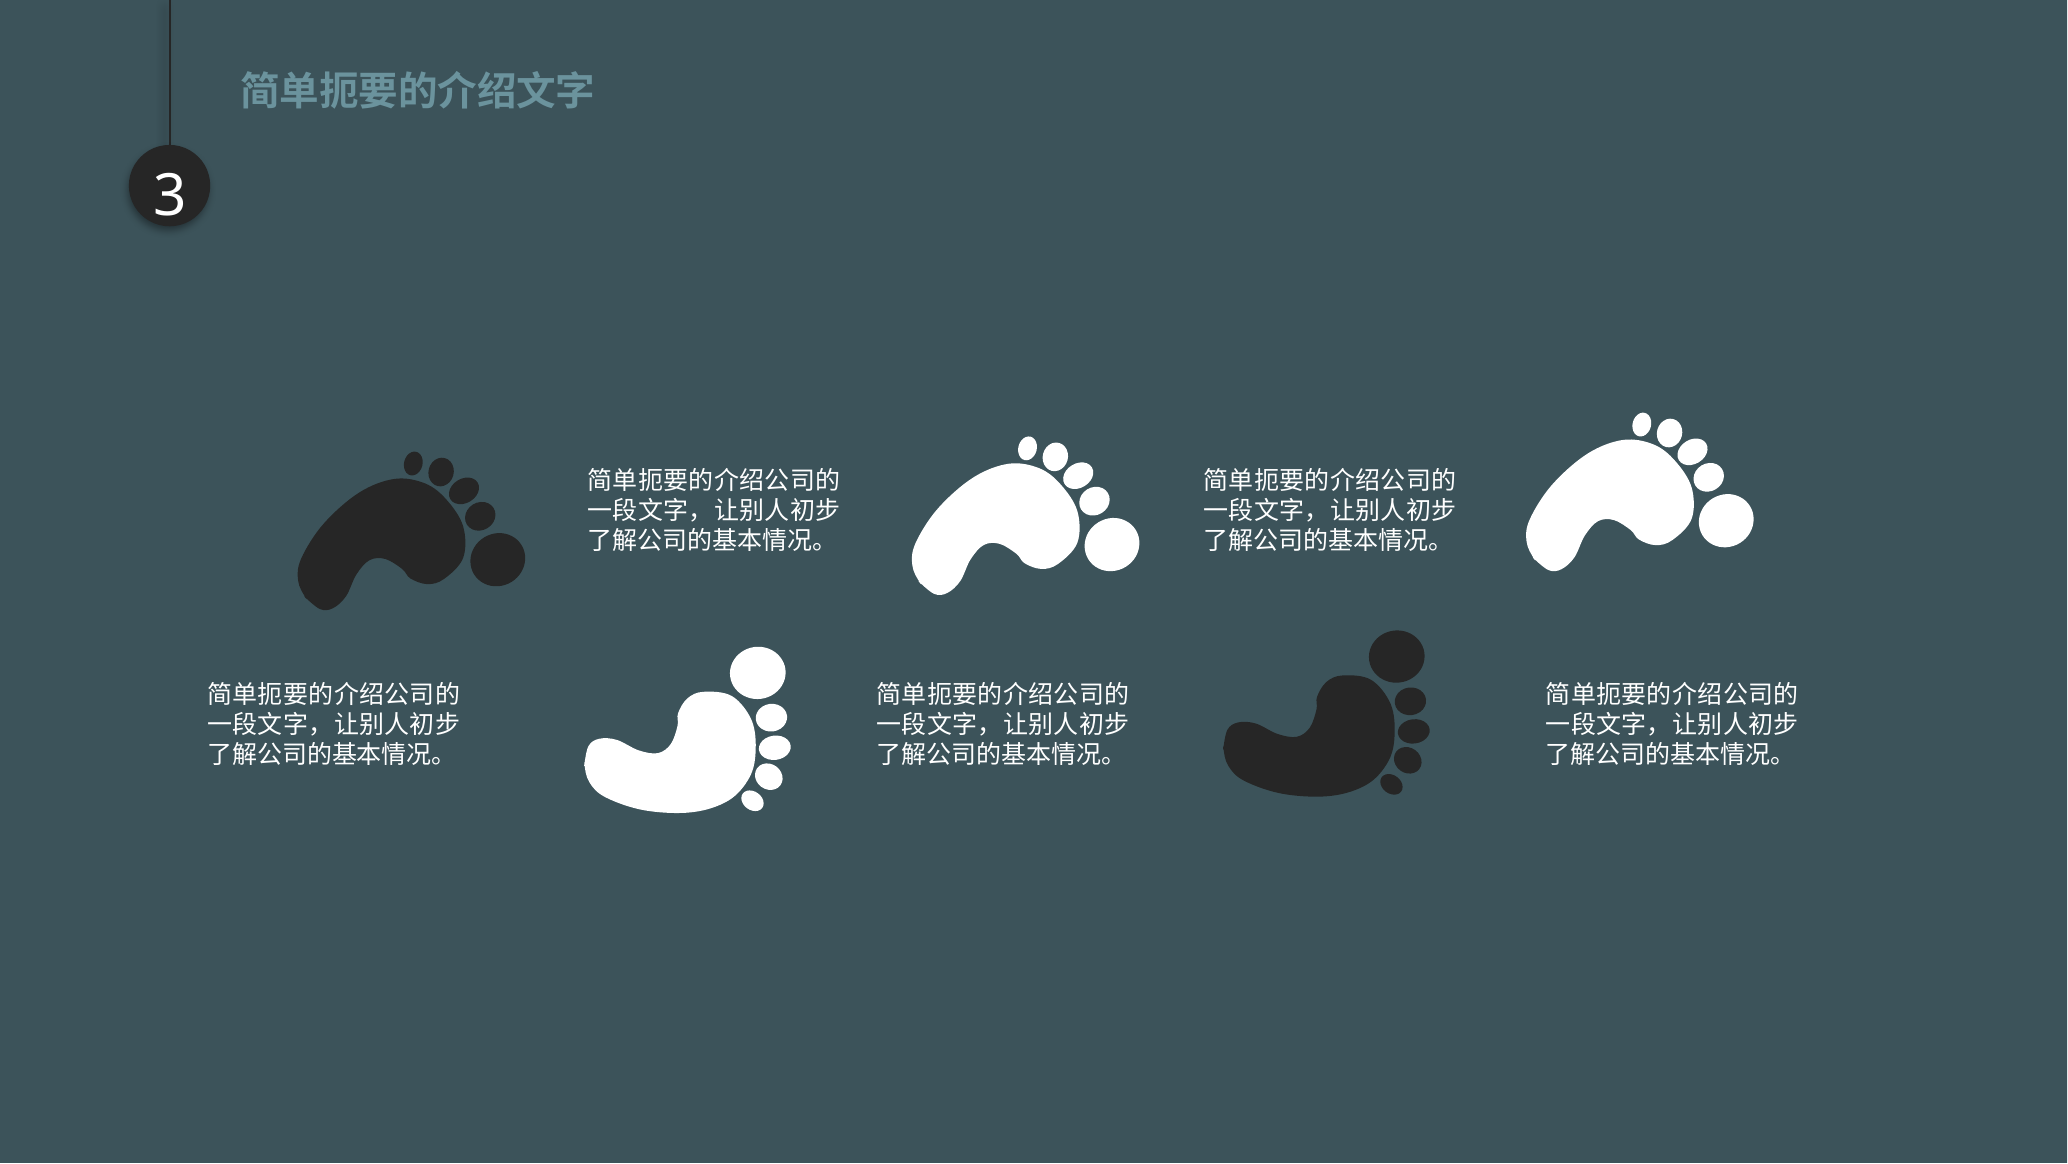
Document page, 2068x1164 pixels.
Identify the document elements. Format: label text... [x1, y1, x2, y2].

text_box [596, 647, 815, 827]
text_box 简单扼要的介绍公司的一段文字，让别人初步了解公司的基本情况。 [566, 454, 862, 565]
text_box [922, 438, 1141, 617]
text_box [121, 0, 219, 239]
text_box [308, 453, 526, 632]
text_box 简单扼要的介绍文字 [223, 55, 865, 125]
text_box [1536, 414, 1755, 593]
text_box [1235, 631, 1454, 810]
text_box 简单扼要的介绍公司的一段文字，让别人初步了解公司的基本情况。 [186, 668, 482, 779]
text_box 简单扼要的介绍公司的一段文字，让别人初步了解公司的基本情况。 [1182, 454, 1478, 565]
text_box 简单扼要的介绍公司的一段文字，让别人初步了解公司的基本情况。 [1525, 668, 1820, 779]
text_box 简单扼要的介绍公司的一段文字，让别人初步了解公司的基本情况。 [855, 668, 1151, 779]
text_box [0, 0, 2068, 1163]
